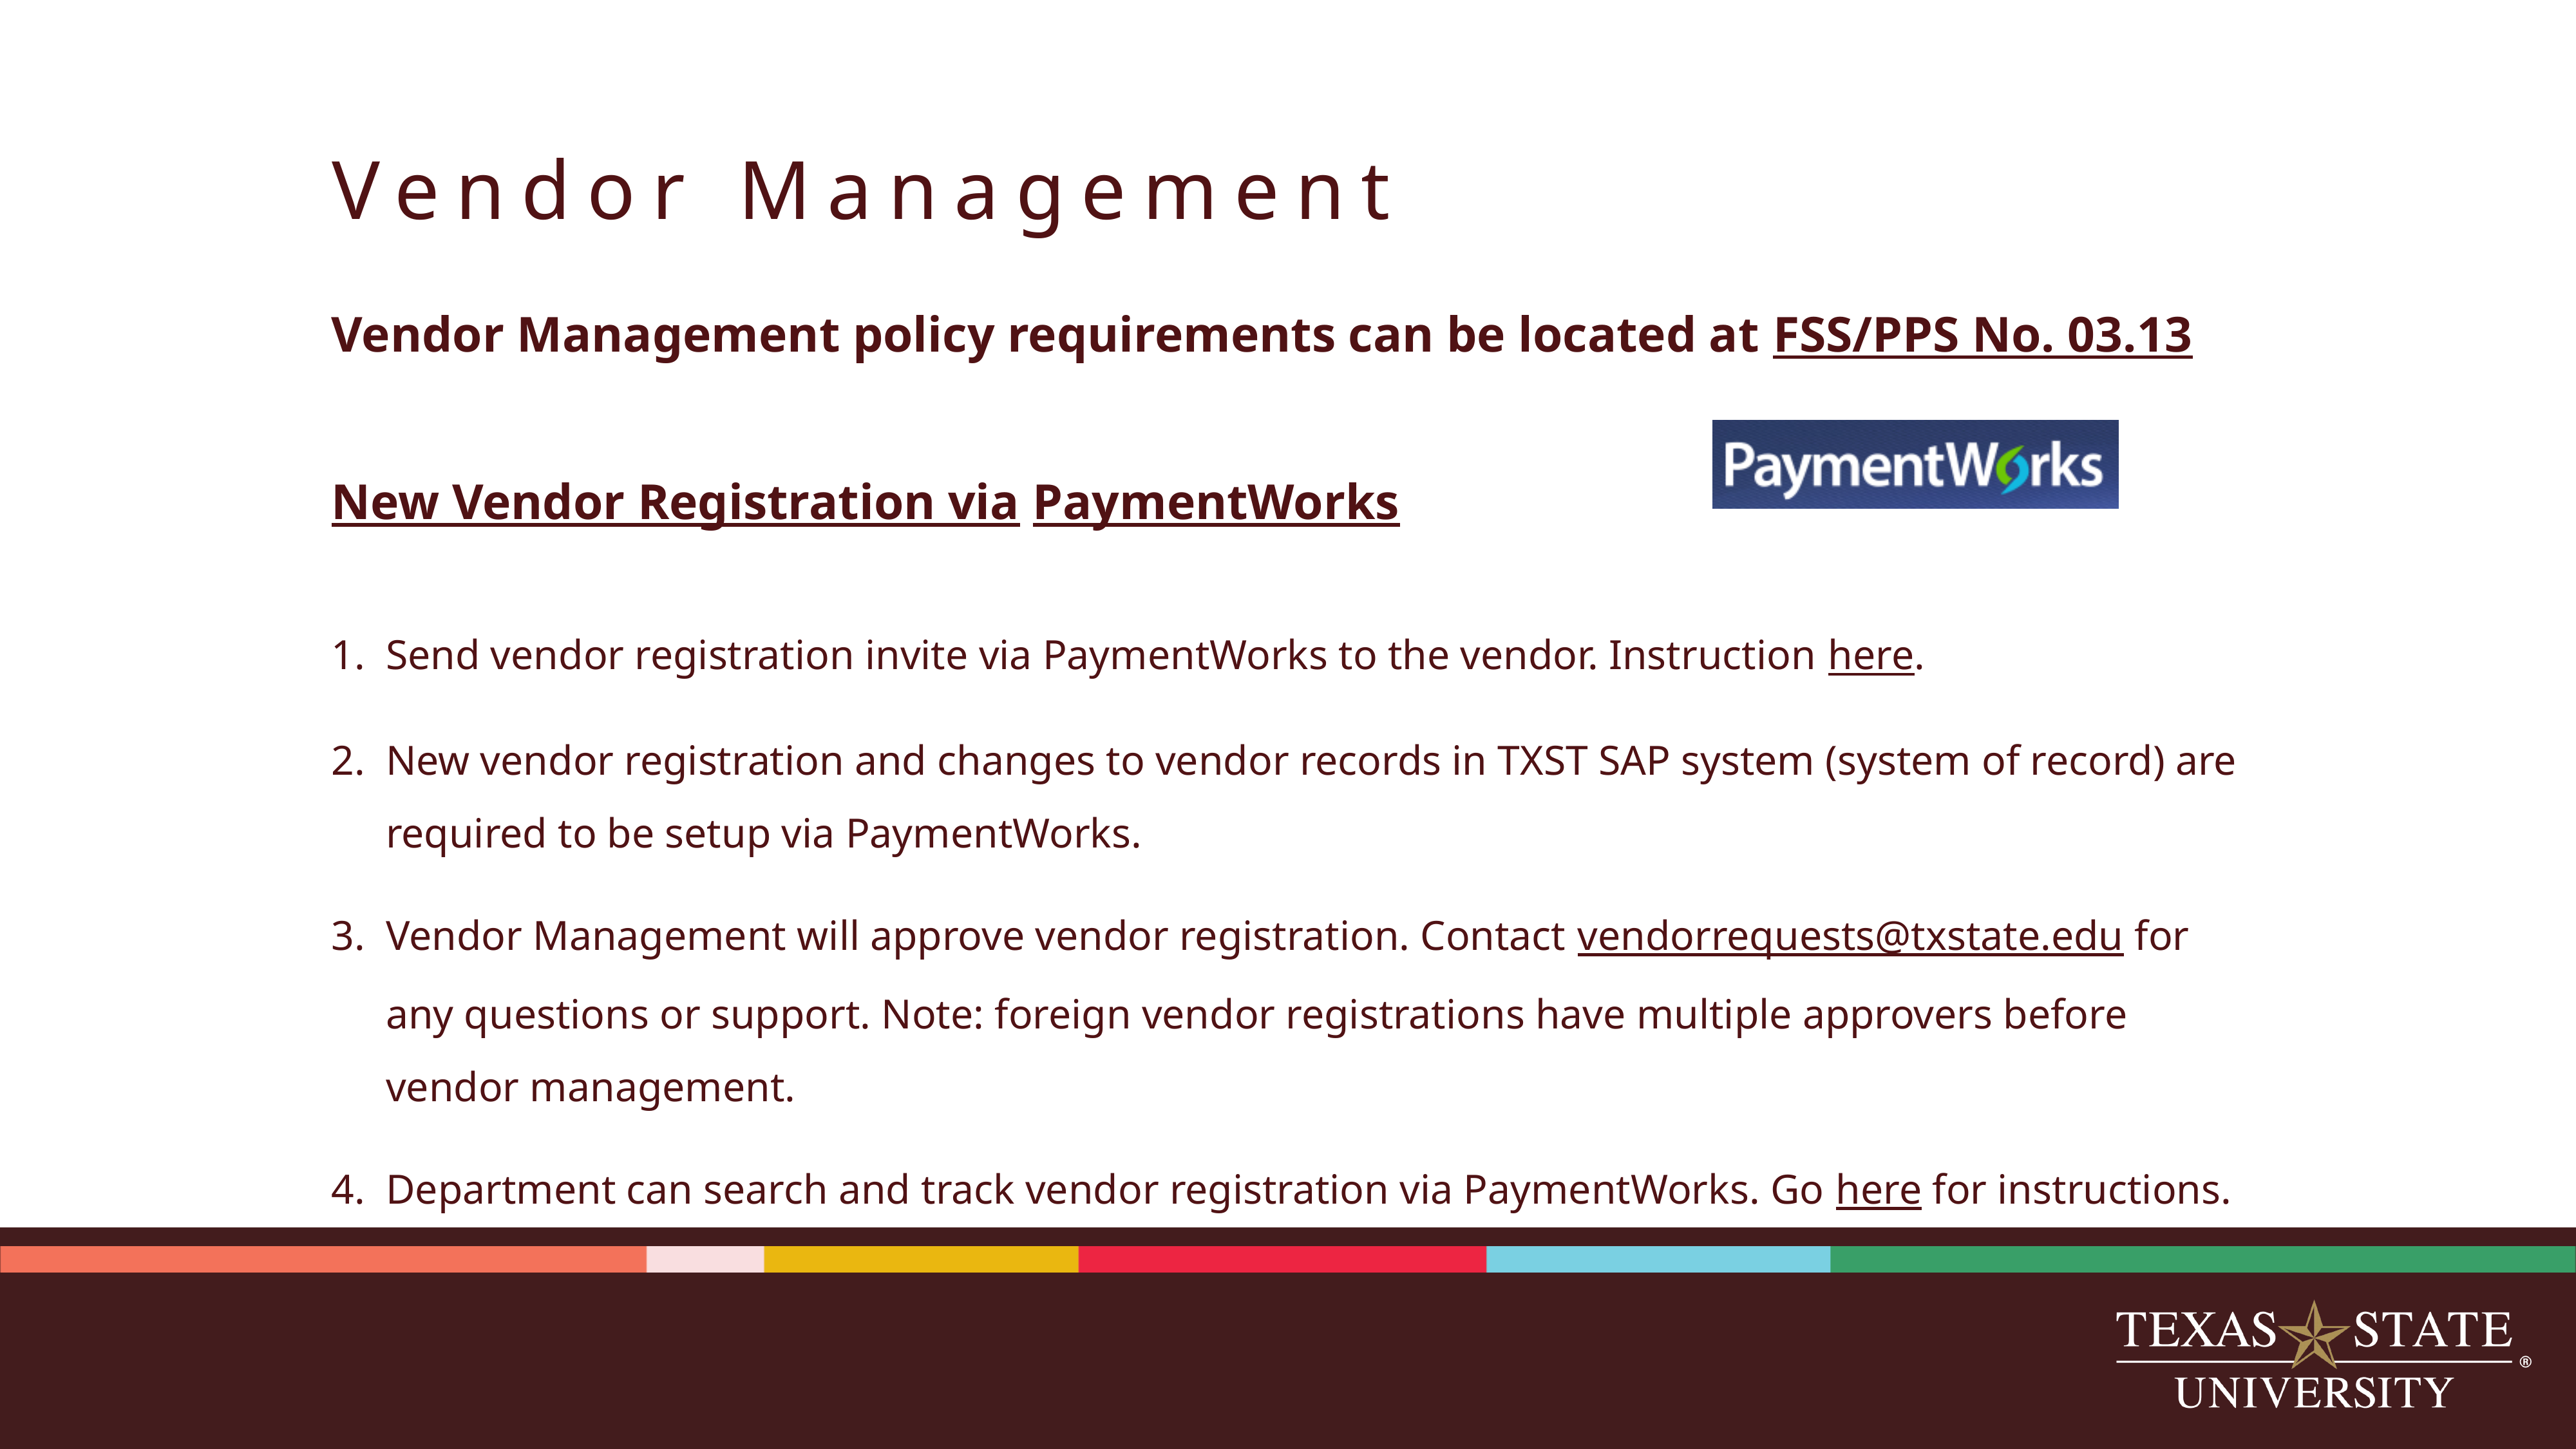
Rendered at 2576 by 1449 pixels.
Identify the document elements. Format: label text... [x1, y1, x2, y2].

list Vendor Management policy requirements can be located at FSS/PPS No. 03.13 New Vendor Registration via PaymentWorks Send vendor registration invite via PaymentWorks to the vendor. Instruction here. New vendor registration and changes to vendor records in TXST SAP system (system of record) are required to be setup via PaymentWorks. Vendor Management will approve vendor registration. Contact vendorrequests@txstate.edu for any questions or support. Note: foreign vendor registrations have multiple approvers before vendor management. Department can search and track vendor registration via PaymentWorks. Go here for instructions. [322, 265, 2254, 966]
title Vendor Management [322, 144, 2254, 265]
picture [0, 1246, 2576, 1449]
picture [1712, 420, 2119, 509]
